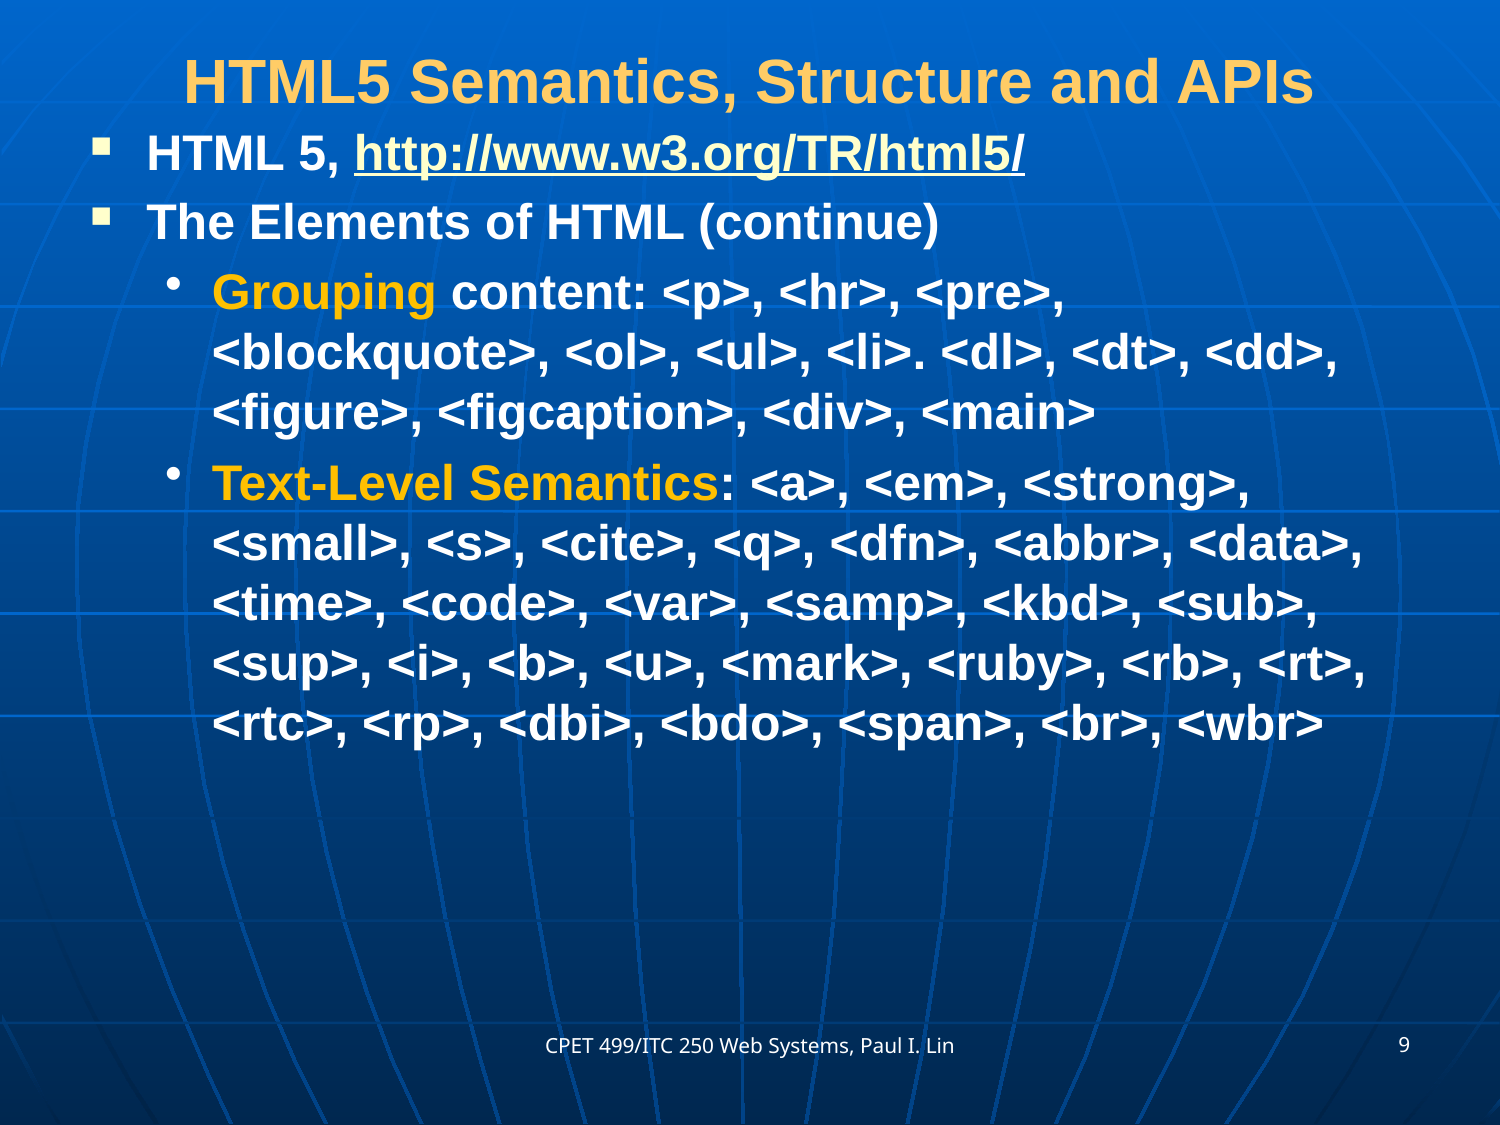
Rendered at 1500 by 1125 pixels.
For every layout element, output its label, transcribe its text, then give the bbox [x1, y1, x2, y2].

list HTML 5, http://www.w3.org/TR/html5/ The Elements of HTML (continue) Grouping content: <p>, <hr>, <pre>, <blockquote>, <ol>, <ul>, <li>. <dl>, <dt>, <dd>, <figure>, <figcaption>, <div>, <main> Text-Level Semantics: <a>, <em>, <strong>, <small>, <s>, <cite>, <q>, <dfn>, <abbr>, <data>, <time>, <code>, <var>, <samp>, <kbd>, <sub>, <sup>, <i>, <b>, <u>, <mark>, <ruby>, <rb>, <rt>, <rtc>, <rp>, <dbi>, <bdo>, <span>, <br>, <wbr> [74, 112, 1426, 1006]
footer CPET 499/ITC 250 Web Systems, Paul I. Lin [512, 1024, 988, 1101]
title HTML5 Semantics, Structure and APIs [37, 45, 1463, 113]
slide_number 9 [1074, 1023, 1426, 1100]
